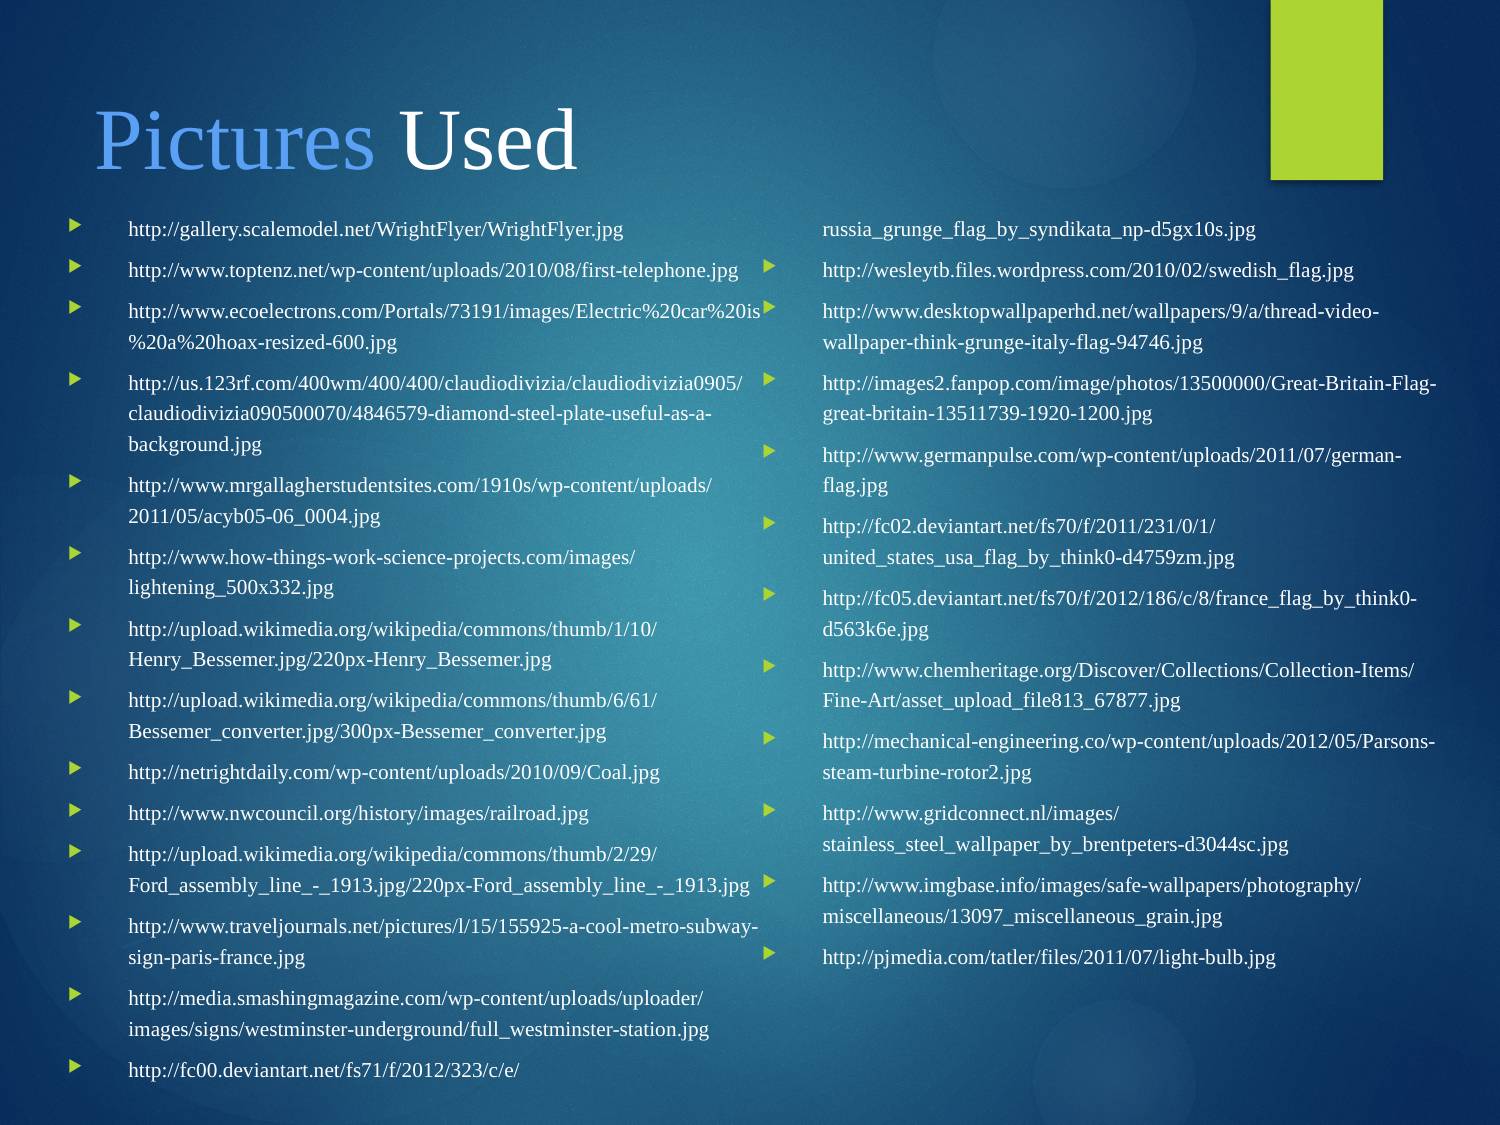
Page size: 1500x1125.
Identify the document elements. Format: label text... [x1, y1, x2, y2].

list http://gallery.scalemodel.net/WrightFlyer/WrightFlyer.jpg http://www.toptenz.net/wp-content/uploads/2010/08/first-telephone.jpg http://www.ecoelectrons.com/Portals/73191/images/Electric%20car%20is%20a%20hoax-resized-600.jpg http://us.123rf.com/400wm/400/400/claudiodivizia/claudiodivizia0905/claudiodivizia090500070/4846579-diamond-steel-plate-useful-as-a-background.jpg http://www.mrgallagherstudentsites.com/1910s/wp-content/uploads/2011/05/acyb05-06_0004.jpg http://www.how-things-work-science-projects.com/images/lightening_500x332.jpg http://upload.wikimedia.org/wikipedia/commons/thumb/1/10/Henry_Bessemer.jpg/220px-Henry_Bessemer.jpg http://upload.wikimedia.org/wikipedia/commons/thumb/6/61/Bessemer_converter.jpg/300px-Bessemer_converter.jpg http://netrightdaily.com/wp-content/uploads/2010/09/Coal.jpg http://www.nwcouncil.org/history/images/railroad.jpg http://upload.wikimedia.org/wikipedia/commons/thumb/2/29/Ford_assembly_line_-_1913.jpg/220px-Ford_assembly_line_-_1913.jpg http://www.traveljournals.net/pictures/l/15/155925-a-cool-metro-subway-sign-paris-france.jpg http://media.smashingmagazine.com/wp-content/uploads/uploader/images/signs/westminster-underground/full_westminster-station.jpg http://fc00.deviantart.net/fs71/f/2012/323/c/e/russia_grunge_flag_by_syndikata_np-d5gx10s.jpg http://wesleytb.files.wordpress.com/2010/02/swedish_flag.jpg http://www.desktopwallpaperhd.net/wallpapers/9/a/thread-video-wallpaper-think-grunge-italy-flag-94746.jpg http://images2.fanpop.com/image/photos/13500000/Great-Britain-Flag-great-britain-13511739-1920-1200.jpg http://www.germanpulse.com/wp-content/uploads/2011/07/german-flag.jpg http://fc02.deviantart.net/fs70/f/2011/231/0/1/united_states_usa_flag_by_think0-d4759zm.jpg http://fc05.deviantart.net/fs70/f/2012/186/c/8/france_flag_by_think0-d563k6e.jpg http://www.chemheritage.org/Discover/Collections/Collection-Items/Fine-Art/asset_upload_file813_67877.jpg http://mechanical-engineering.co/wp-content/uploads/2012/05/Parsons-steam-turbine-rotor2.jpg http://www.gridconnect.nl/images/stainless_steel_wallpaper_by_brentpeters-d3044sc.jpg http://www.imgbase.info/images/safe-wallpapers/photography/miscellaneous/13097_miscellaneous_grain.jpg http://pjmedia.com/tatler/files/2011/07/light-bulb.jpg [52, 202, 1472, 1089]
title Pictures Used [79, 74, 1237, 202]
